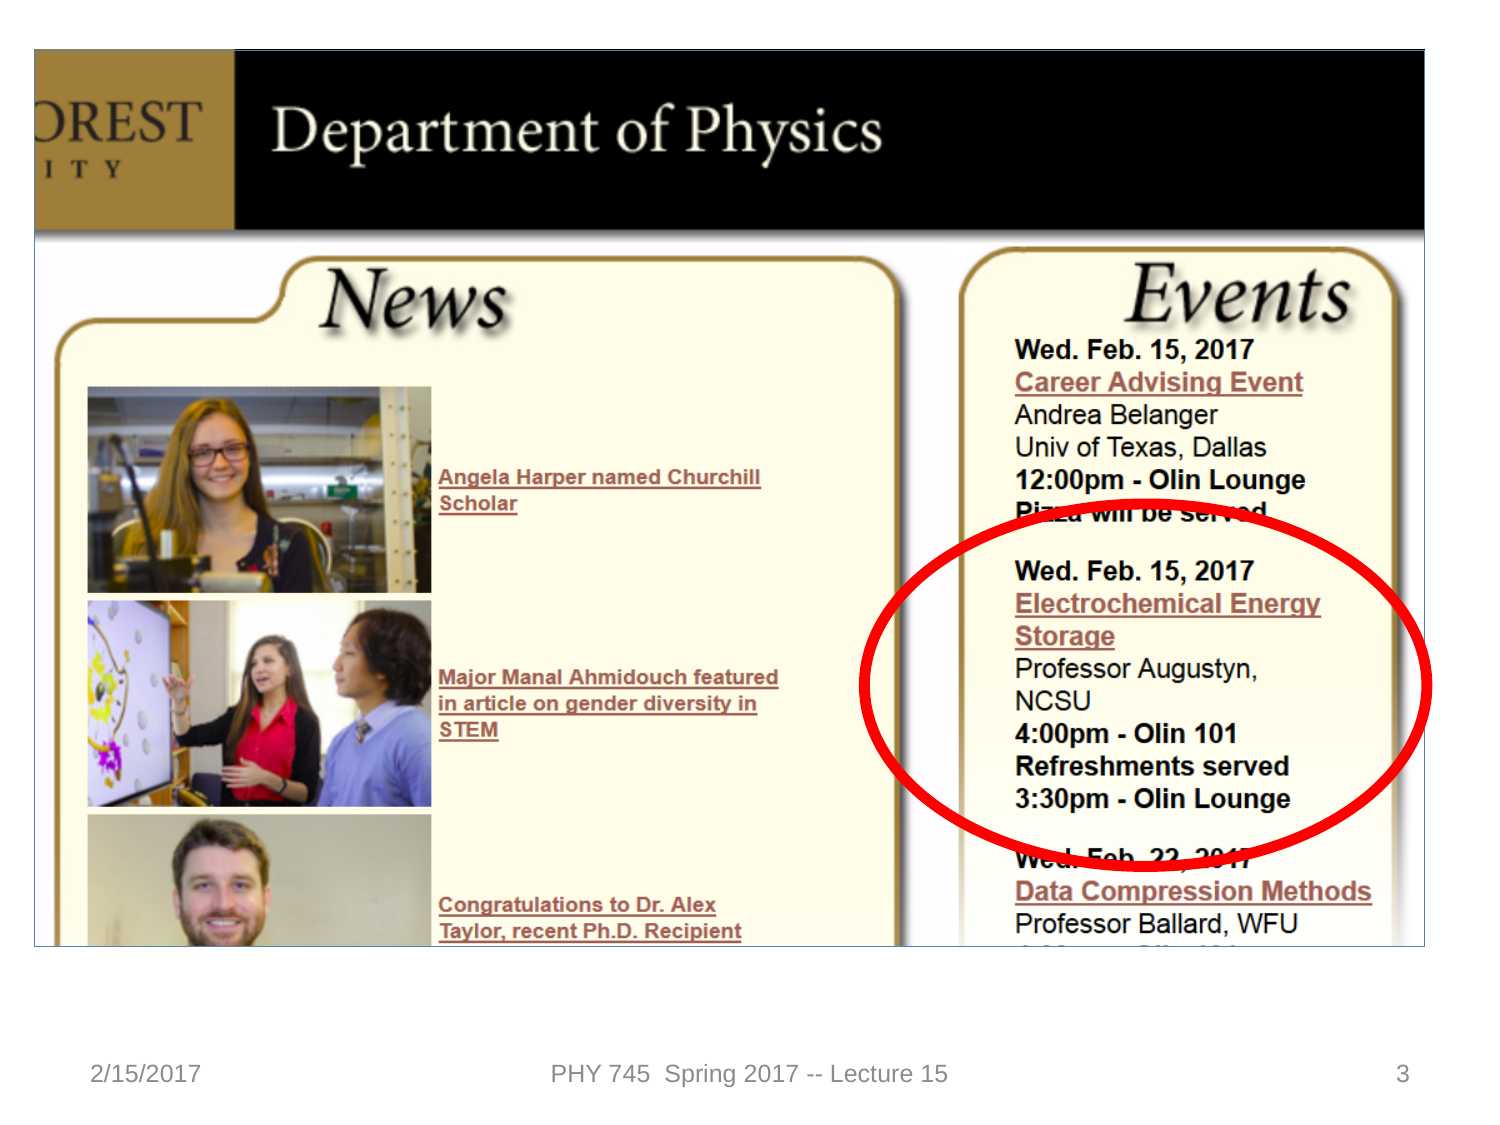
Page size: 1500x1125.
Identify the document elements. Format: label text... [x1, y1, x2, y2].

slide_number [75, 1042, 425, 1103]
slide_number 3 [1074, 1042, 1425, 1103]
picture [34, 49, 1426, 947]
footer PHY 745 Spring 2017 -- Lecture 15 [512, 1042, 988, 1103]
